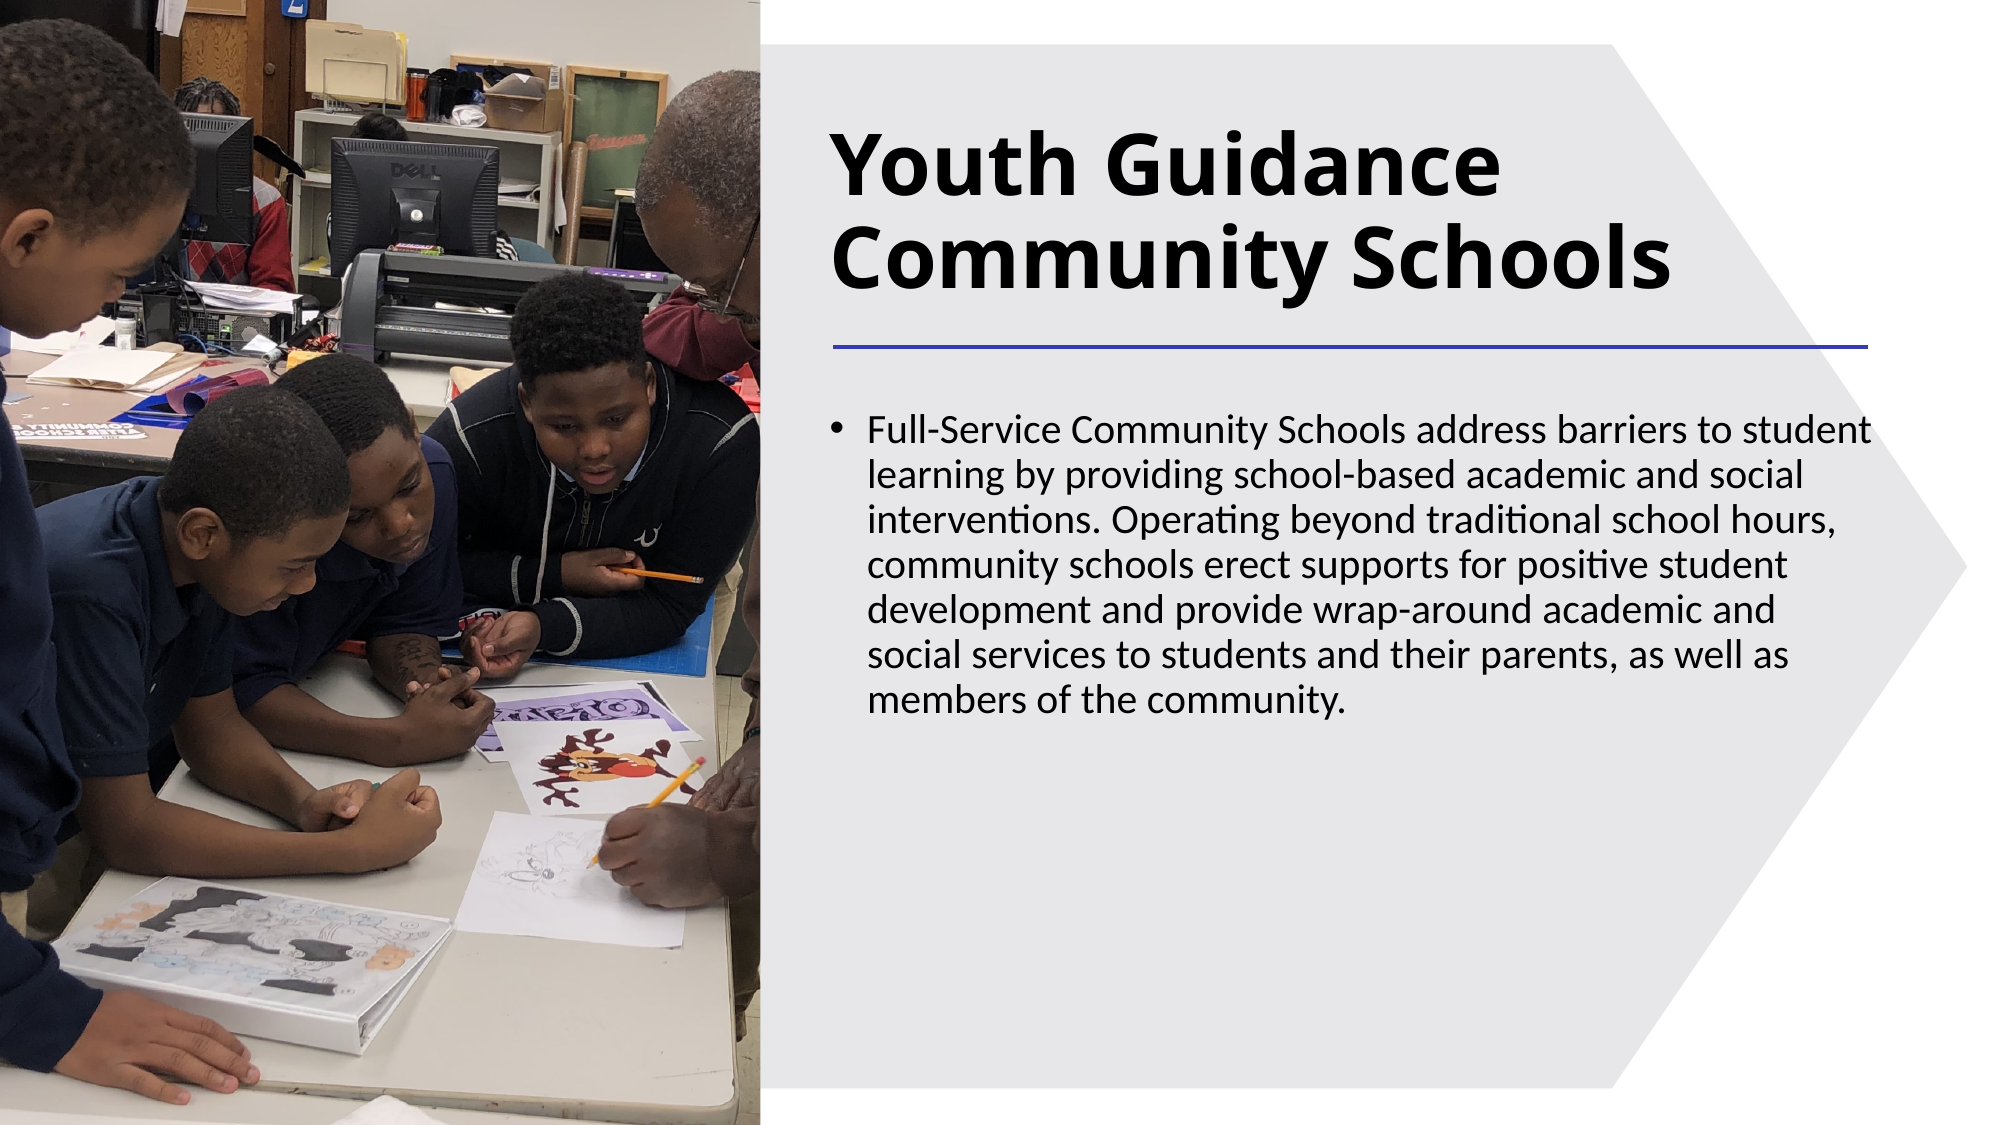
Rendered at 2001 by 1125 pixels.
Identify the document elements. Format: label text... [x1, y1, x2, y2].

title Youth Guidance Community Schools [814, 103, 1895, 315]
picture [0, 0, 2000, 1125]
list Full-Service Community Schools address barriers to student learning by providing school-based academic and social interventions. Operating beyond traditional school hours, community schools erect supports for positive student development and provide wrap-around academic and social services to students and their parents, as well as members of the community. [814, 399, 1895, 1021]
